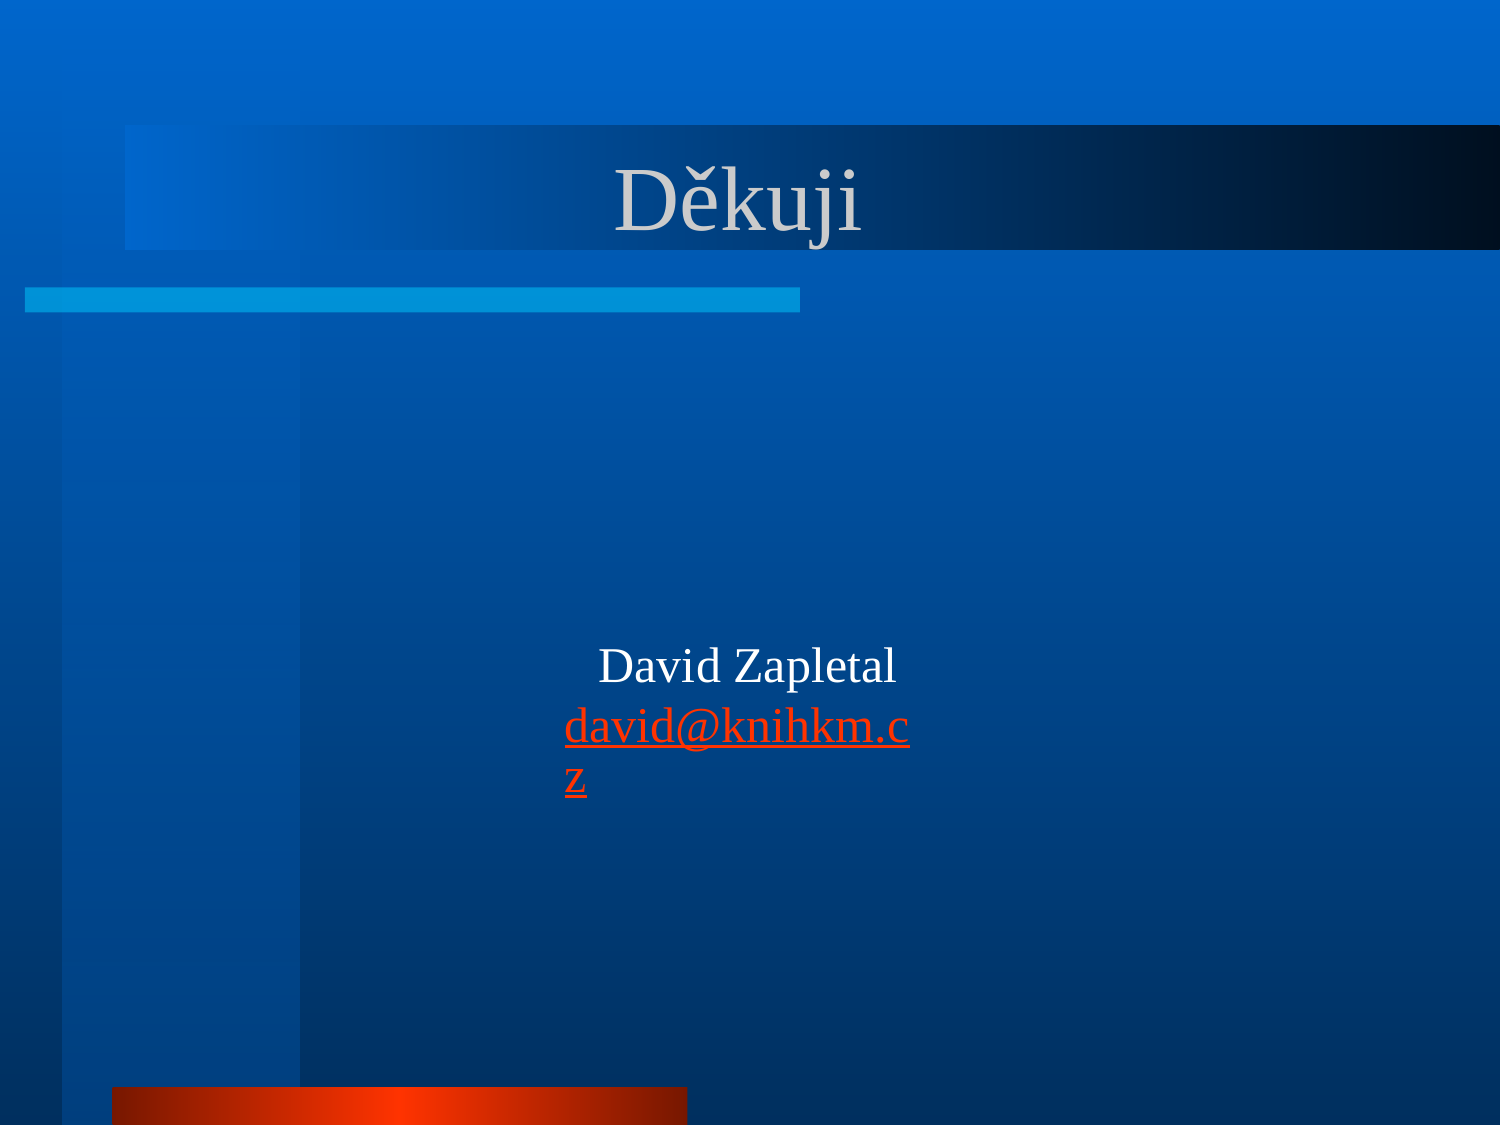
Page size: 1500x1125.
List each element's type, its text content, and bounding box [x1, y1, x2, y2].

text_box David Zapletal david@knihkm.cz [549, 624, 947, 820]
title Děkuji [112, 99, 1388, 288]
